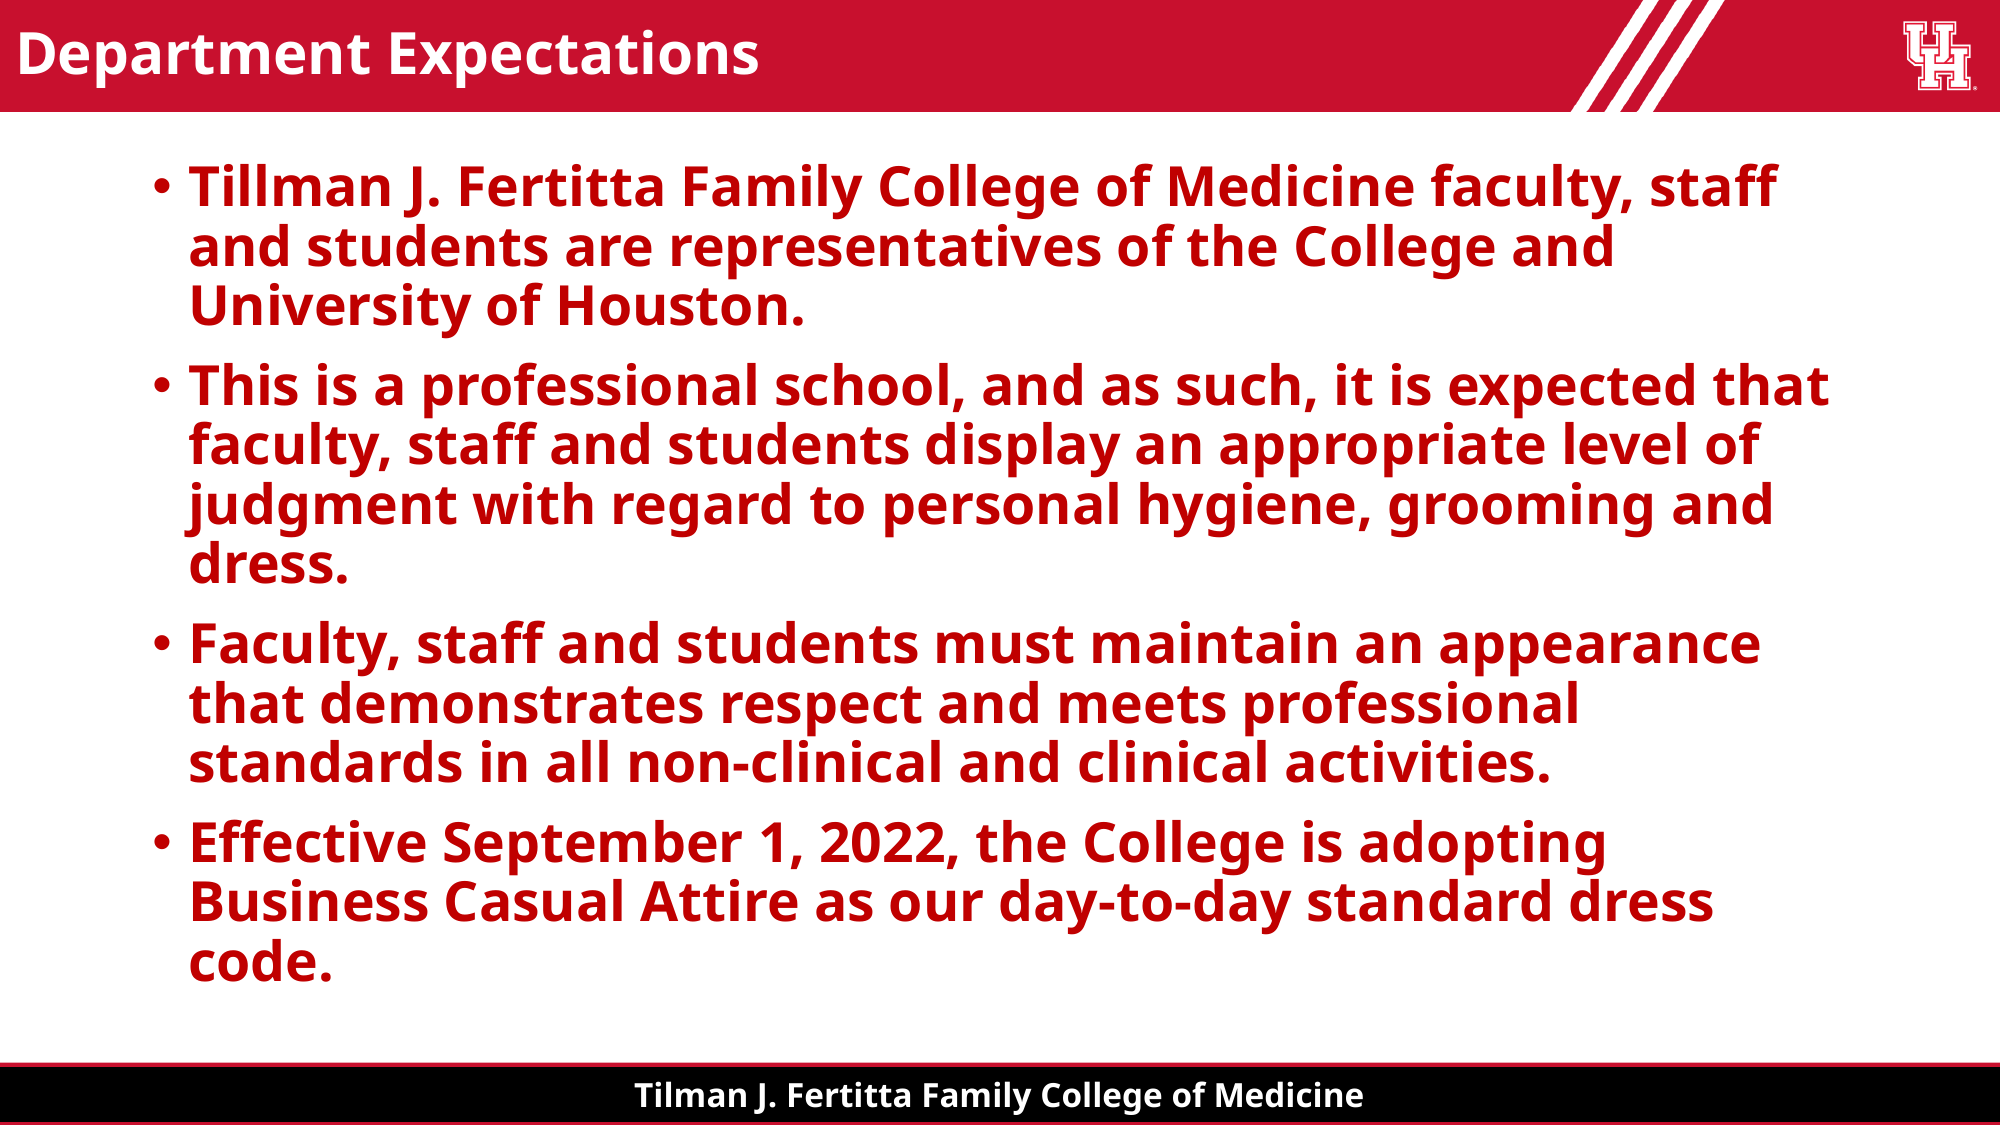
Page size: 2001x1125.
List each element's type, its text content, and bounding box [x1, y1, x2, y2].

list Tillman J. Fertitta Family College of Medicine faculty, staff and students are representatives of the College and University of Houston. This is a professional school, and as such, it is expected that faculty, staff and students display an appropriate level of judgment with regard to personal hygiene, grooming and dress. Faculty, staff and students must maintain an appearance that demonstrates respect and meets professional standards in all non-clinical and clinical activities. Effective September 1, 2022, the College is adopting Business Casual Attire as our day-to-day standard dress code. [137, 151, 1863, 1014]
title Department Expectations [0, 0, 2000, 112]
